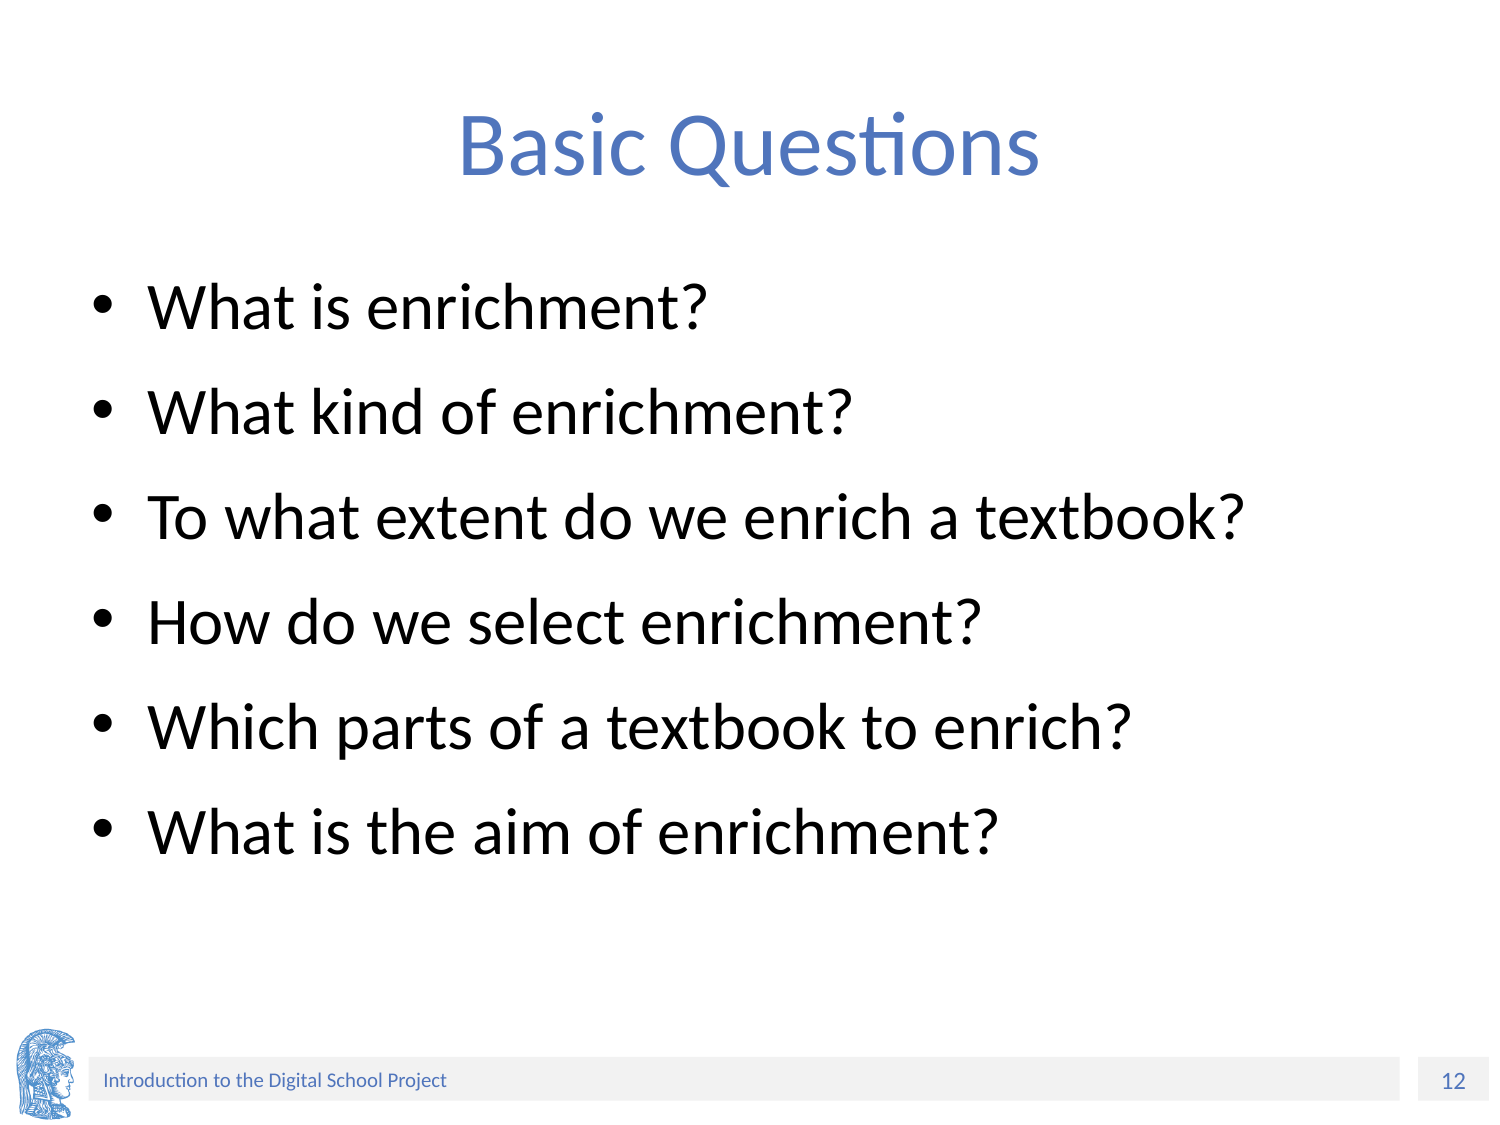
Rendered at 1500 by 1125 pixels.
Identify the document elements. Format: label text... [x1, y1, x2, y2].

list What is enrichment? What kind of enrichment? To what extent do we enrich a textbook? How do we select enrichment? Which parts of a textbook to enrich? What is the aim of enrichment? [76, 255, 1427, 998]
picture [9, 1025, 81, 1120]
title Basic Questions [75, 45, 1425, 233]
